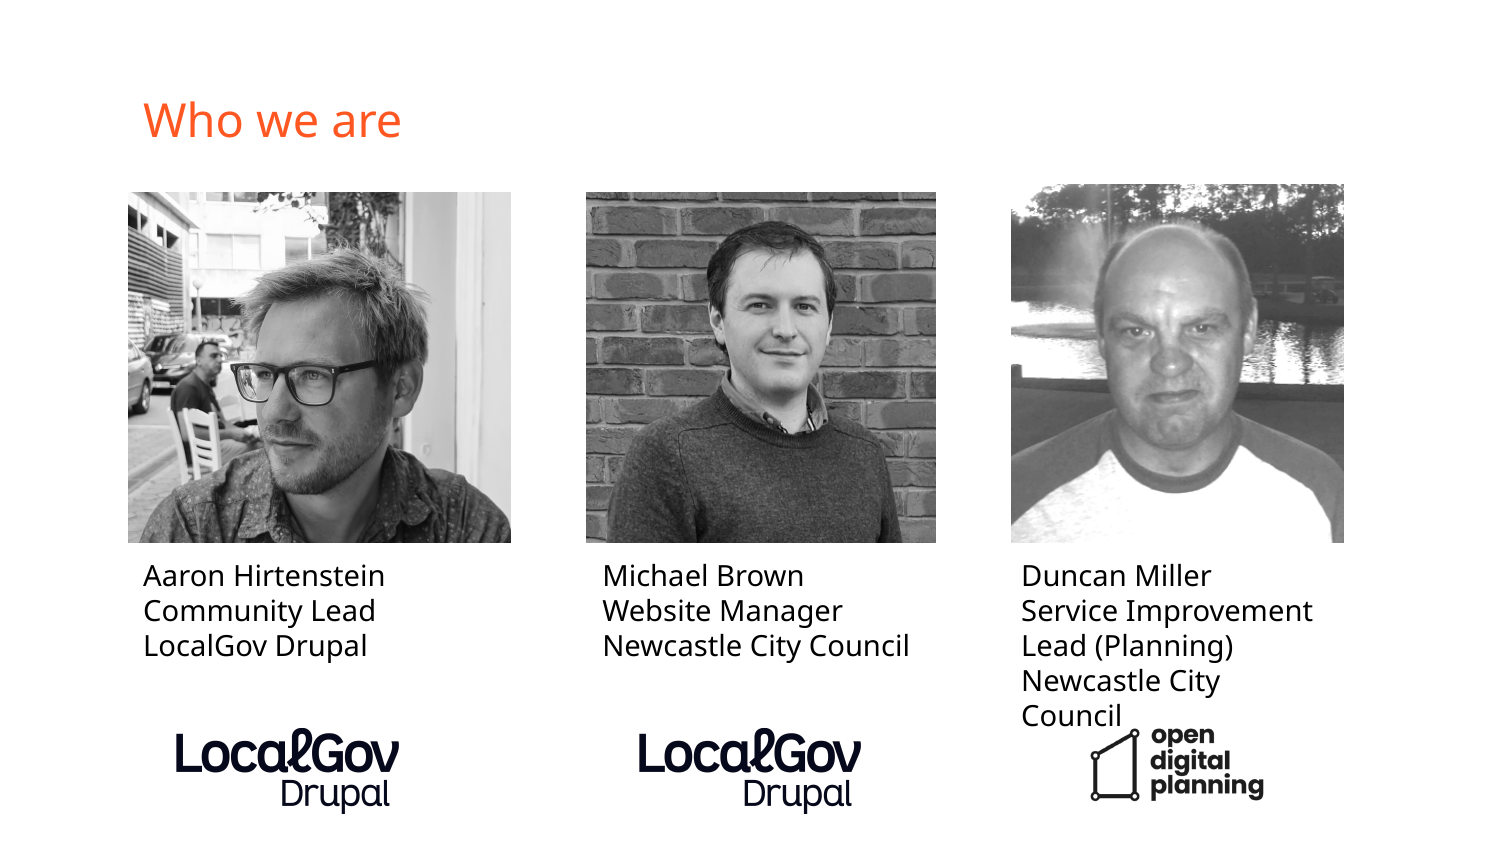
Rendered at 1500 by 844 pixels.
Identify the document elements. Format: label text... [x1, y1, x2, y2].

picture [1011, 183, 1344, 543]
title Who we are [128, 72, 1449, 167]
text_box Aaron Hirtenstein Community Lead LocalGov Drupal [128, 551, 470, 678]
picture [1076, 714, 1278, 816]
picture [174, 727, 401, 815]
picture [636, 727, 864, 815]
picture [586, 192, 936, 543]
picture [127, 192, 511, 543]
text_box Duncan Miller Service Improvement Lead (Planning) Newcastle City Council [1006, 546, 1338, 748]
text_box Michael Brown Website Manager Newcastle City Council [587, 551, 930, 678]
